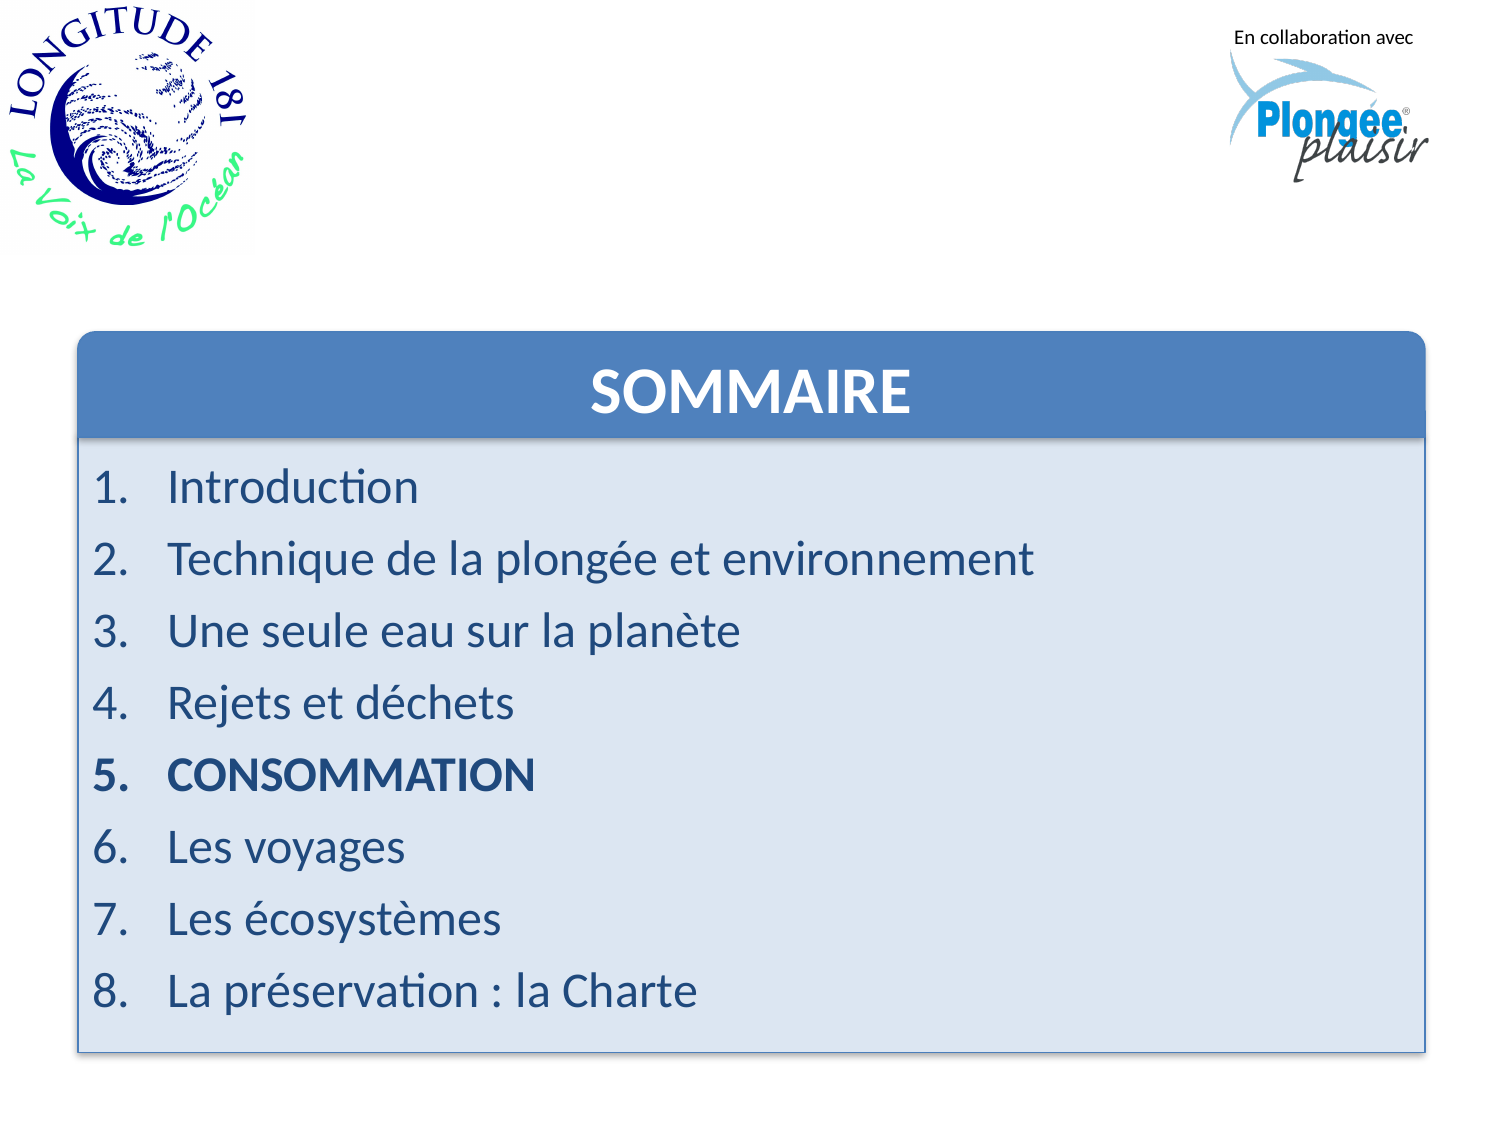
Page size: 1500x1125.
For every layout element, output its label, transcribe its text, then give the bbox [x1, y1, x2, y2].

picture [0, 0, 255, 255]
text_box SOMMAIRE [77, 331, 1426, 438]
text_box Introduction Technique de la plongée et environnement Une seule eau sur la planète Rejets et déchets CONSOMMATION Les voyages Les écosystèmes La préservation : la Charte [77, 444, 1426, 1053]
picture [1216, 43, 1450, 196]
